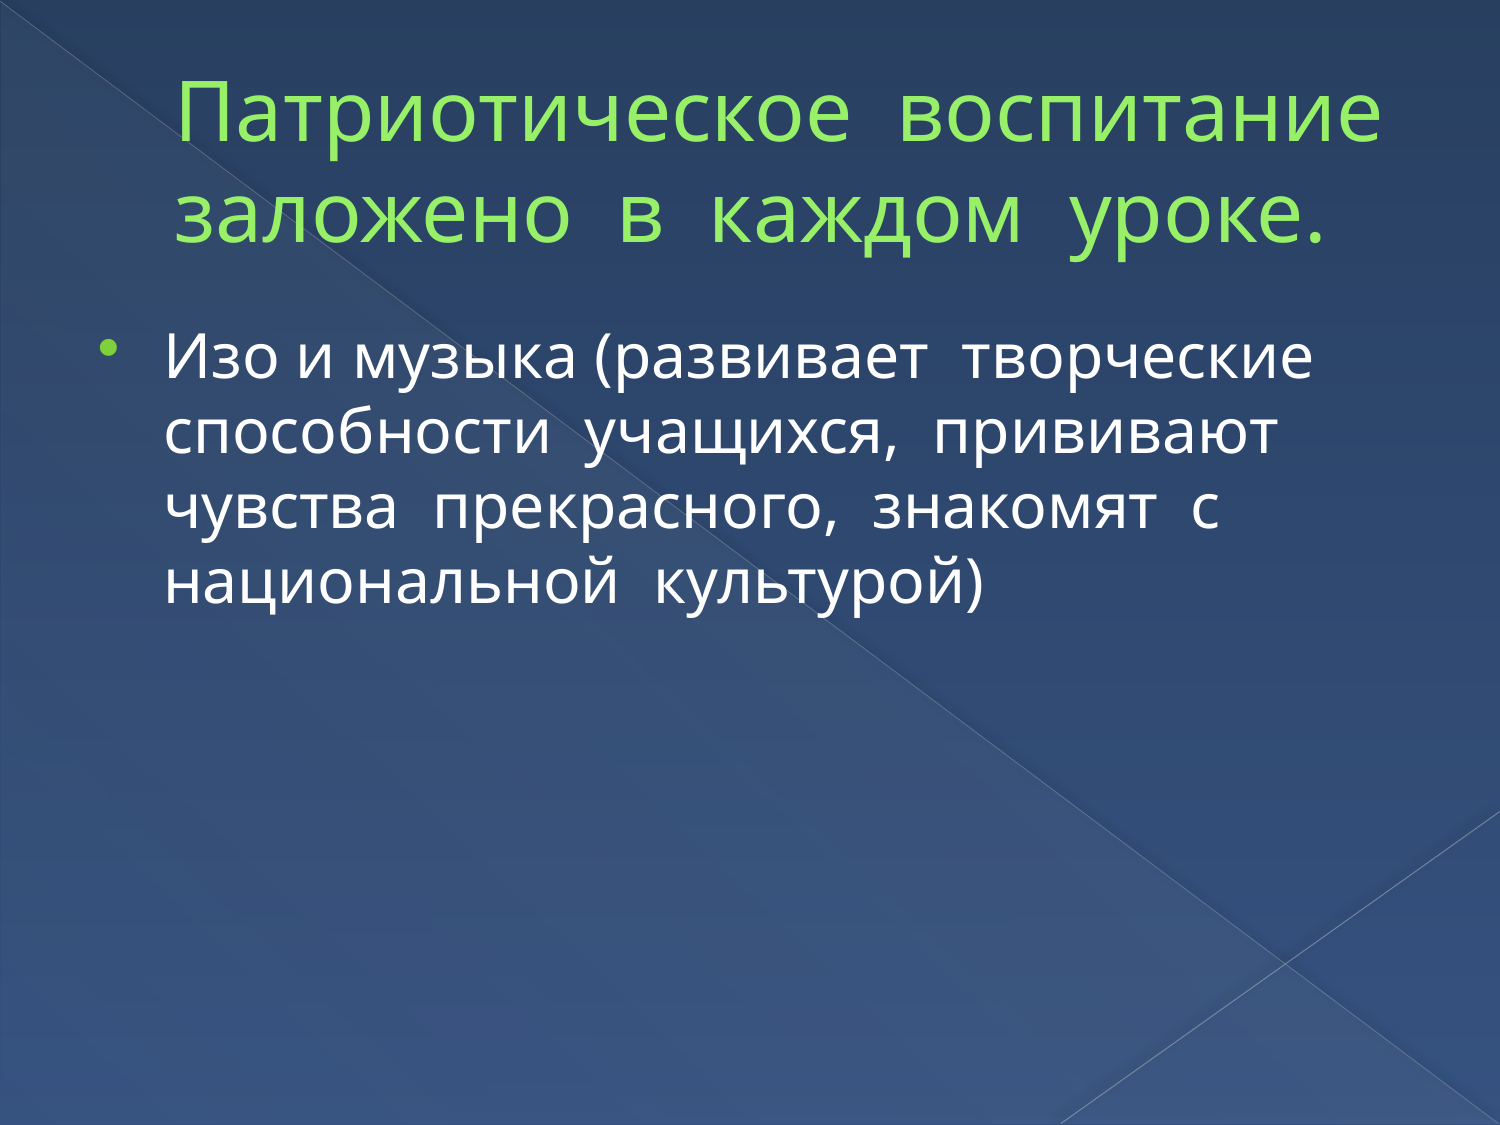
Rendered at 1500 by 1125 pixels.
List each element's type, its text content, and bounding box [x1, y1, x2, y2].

title Патриотическое воспитание заложено в каждом уроке. [75, 43, 1425, 274]
list Изо и музыка (развивает творческие способности учащихся, прививают чувства прекрасного, знакомят с национальной культурой) [75, 308, 1425, 1059]
